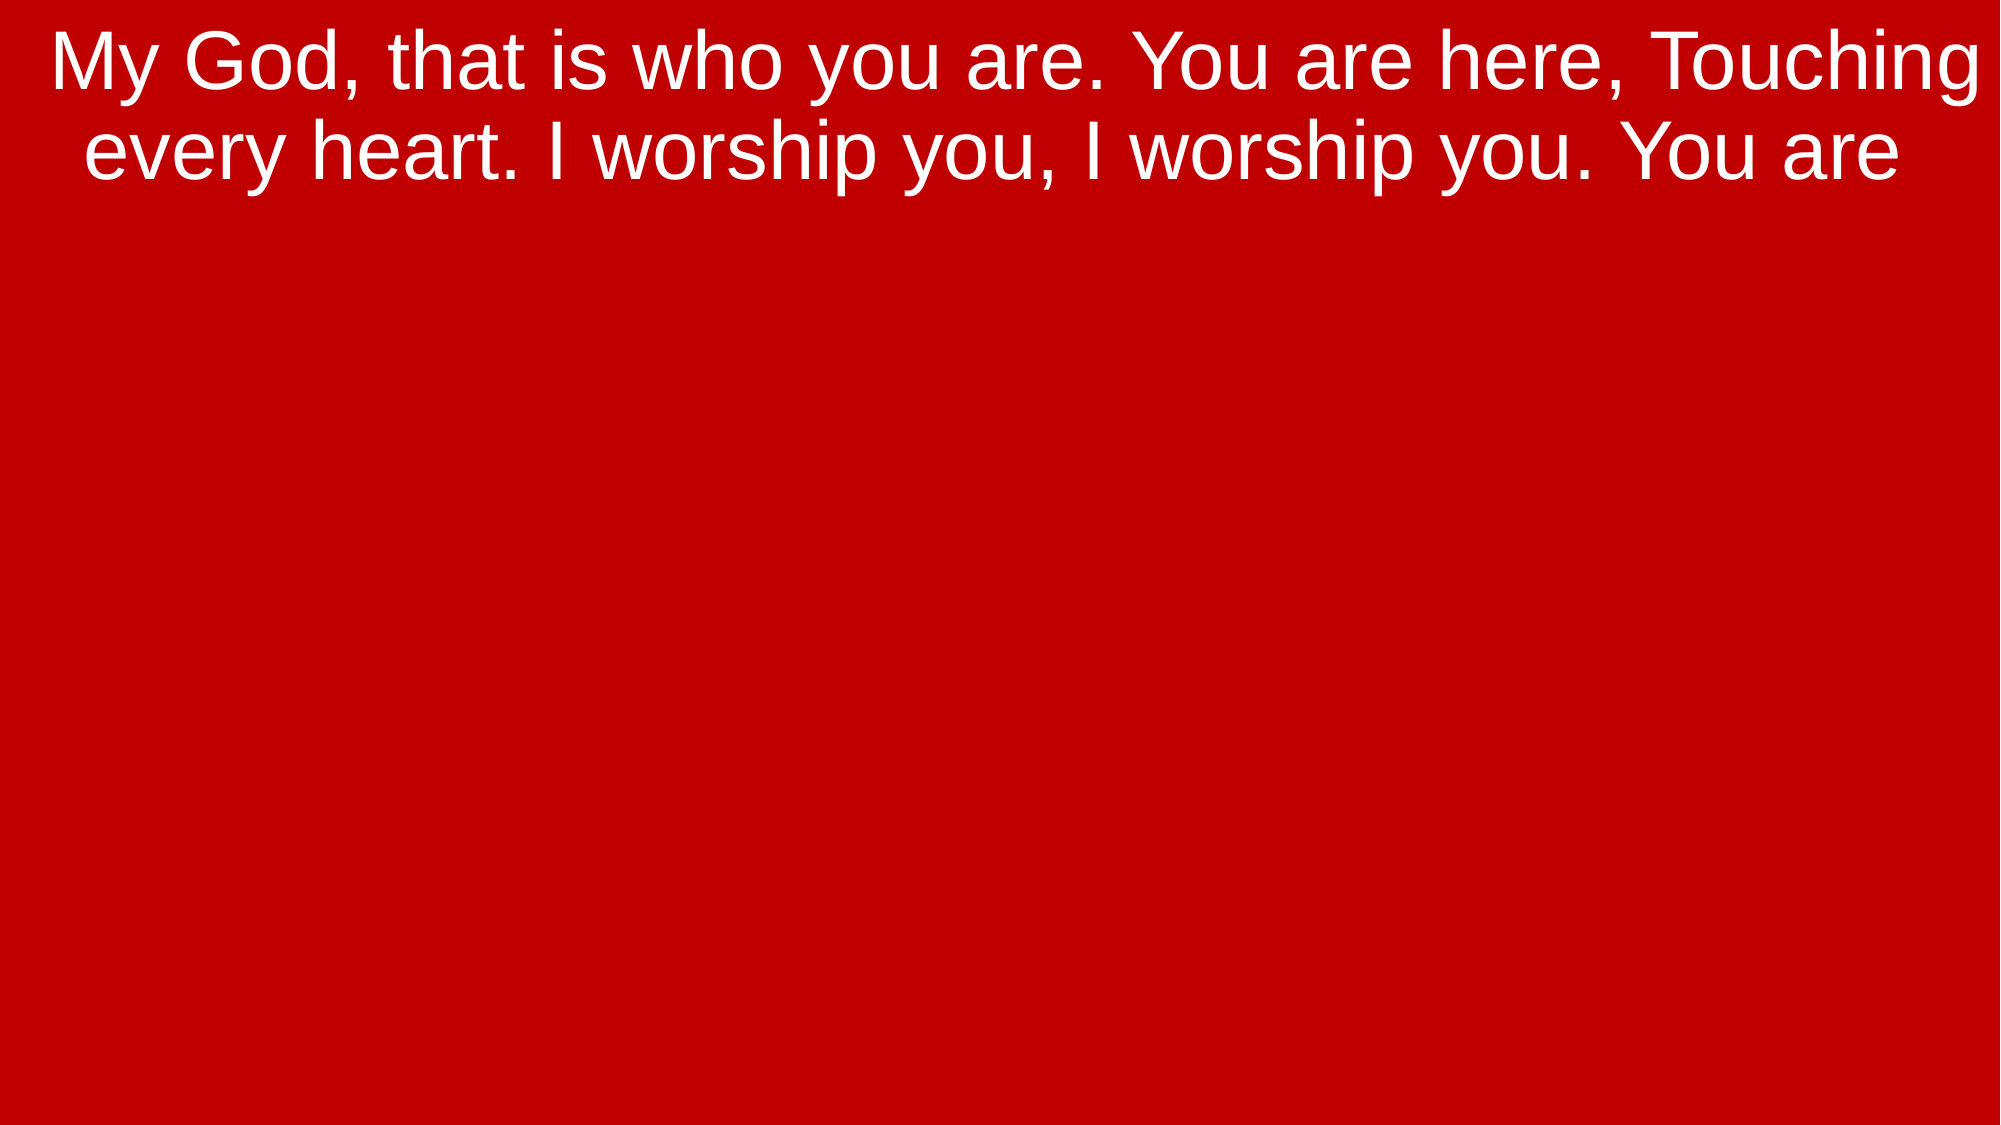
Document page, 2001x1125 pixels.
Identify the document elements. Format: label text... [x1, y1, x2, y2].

list My God, that is who you are. You are here, Touching every heart. I worship you, I worship you. You are [10, 9, 2000, 784]
